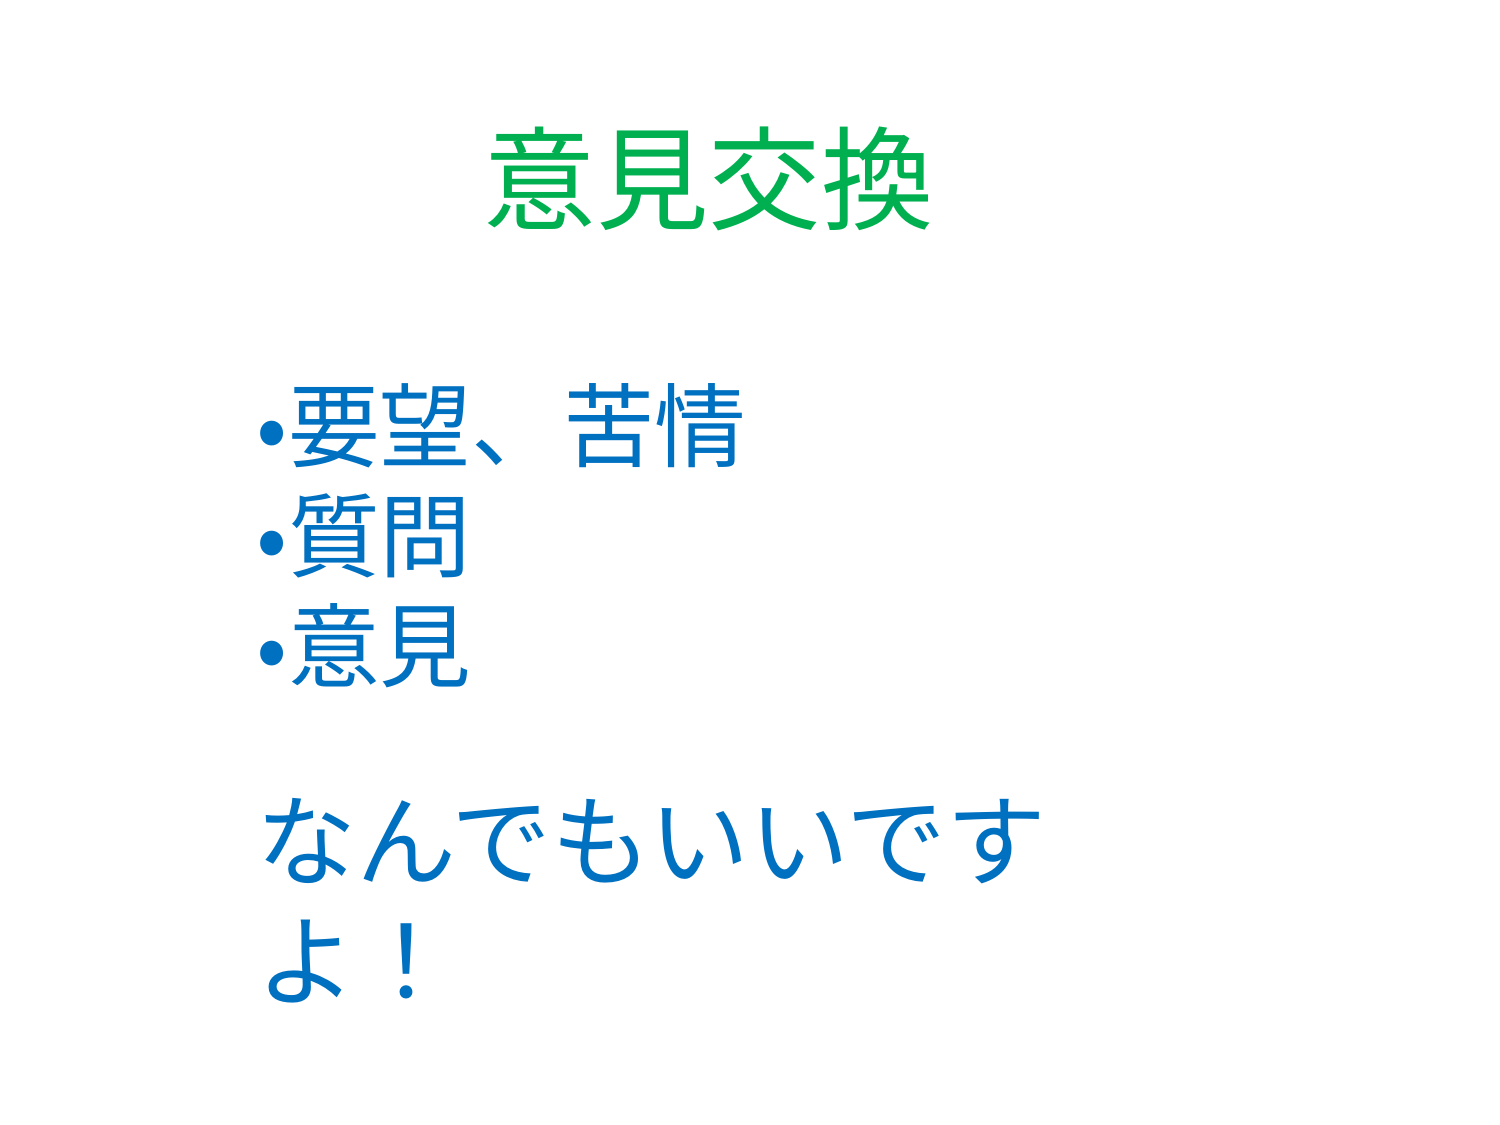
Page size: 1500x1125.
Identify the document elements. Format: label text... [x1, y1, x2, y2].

text_box ・要望、苦情 ・質問 ・意見 なんでもいいですよ！ [242, 361, 1235, 1027]
text_box 意見交換 [301, 101, 1117, 252]
